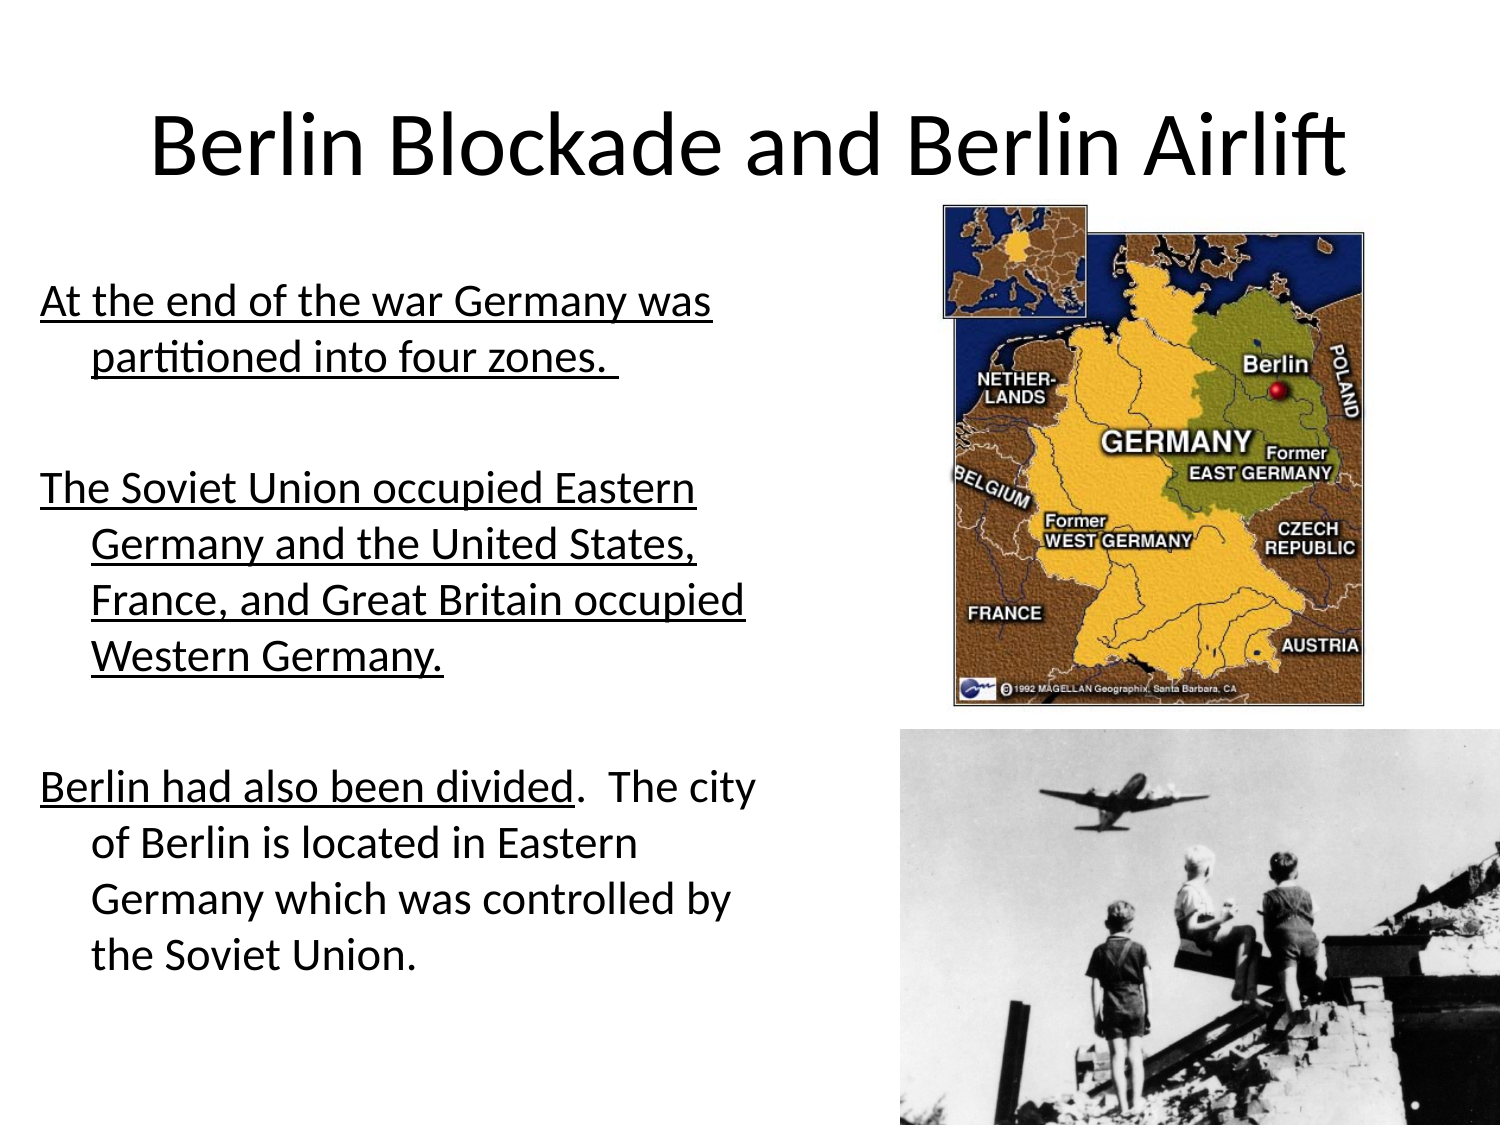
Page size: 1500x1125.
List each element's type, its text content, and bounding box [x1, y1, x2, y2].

title Berlin Blockade and Berlin Airlift [75, 45, 1425, 233]
list At the end of the war Germany was partitioned into four zones. The Soviet Union occupied Eastern Germany and the United States, France, and Great Britain occupied Western Germany. Berlin had also been divided. The city of Berlin is located in Eastern Germany which was controlled by the Soviet Union. [24, 262, 800, 1005]
picture [937, 199, 1376, 718]
picture [899, 729, 1500, 1125]
